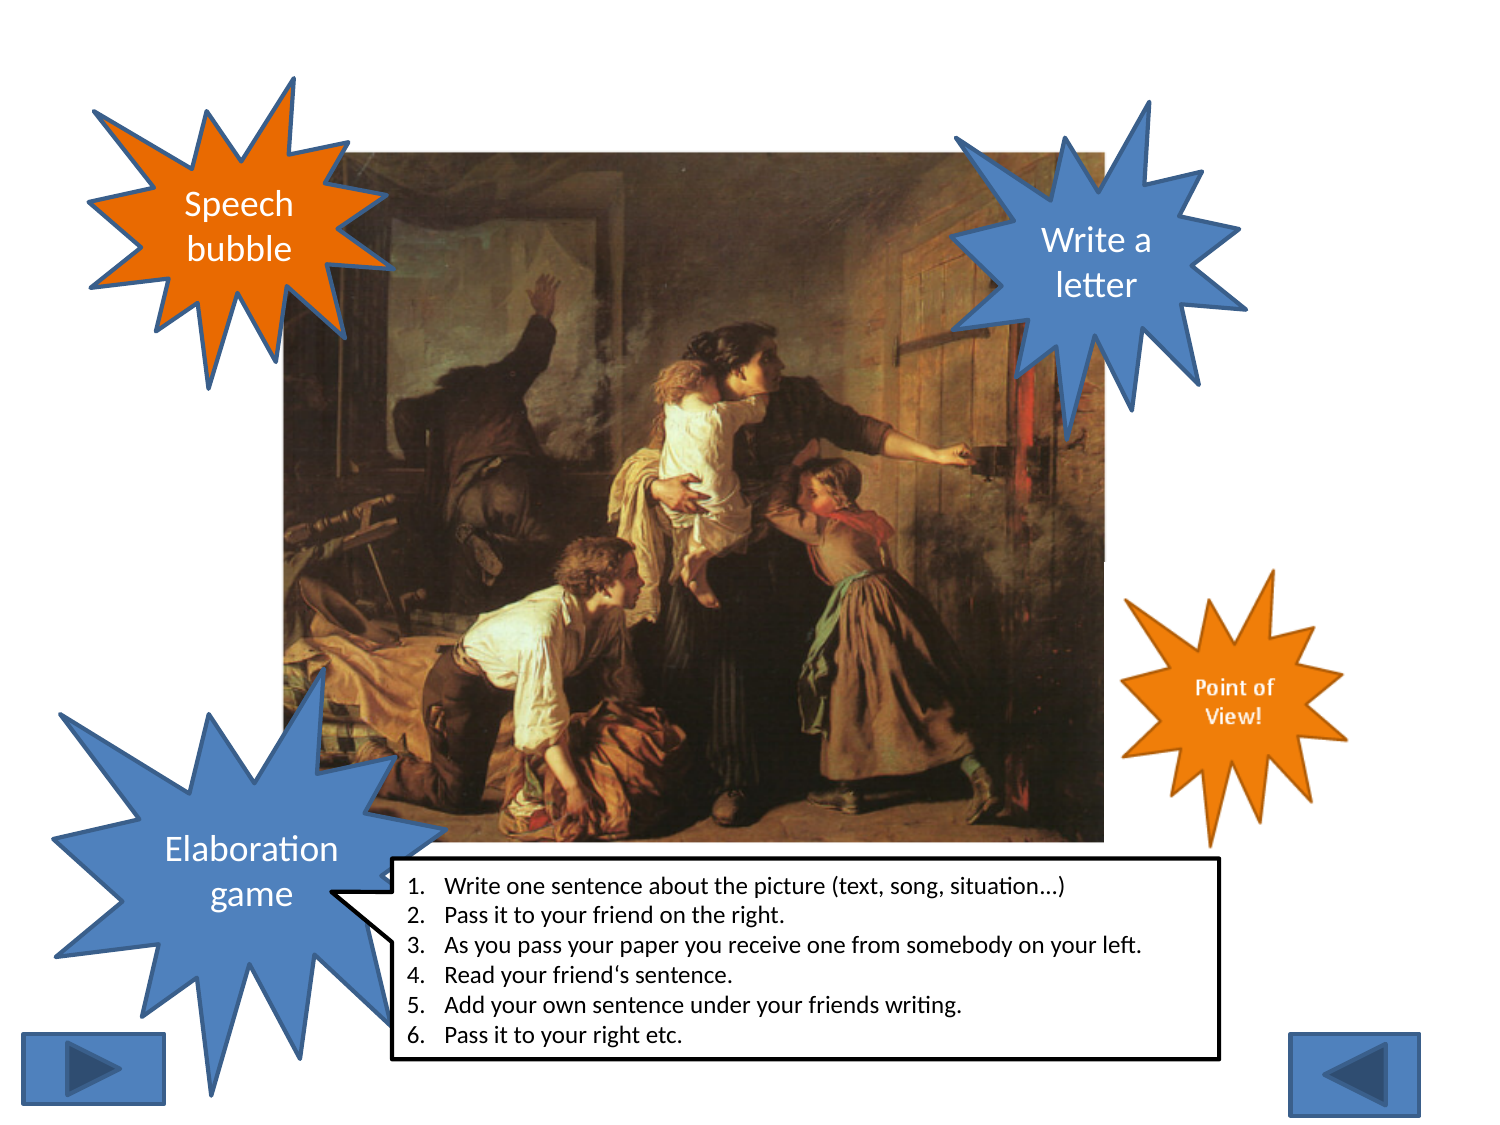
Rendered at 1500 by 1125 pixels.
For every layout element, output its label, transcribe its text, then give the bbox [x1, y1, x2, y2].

text_box [1288, 1032, 1421, 1118]
text_box Write a letter [1127, 99, 1249, 412]
text_box Elaboration game [51, 711, 389, 1098]
text_box [21, 1032, 166, 1106]
text_box Speech bubble [86, 76, 296, 391]
text_box Write one sentence about the picture (text, song, situation...) Pass it to your friend on the right. As you pass your paper you receive one from somebody on your left. Read your friend‘s sentence. Add your own sentence under your friends writing. Pass it to your right etc. [329, 860, 1222, 1062]
picture [265, 136, 1356, 859]
